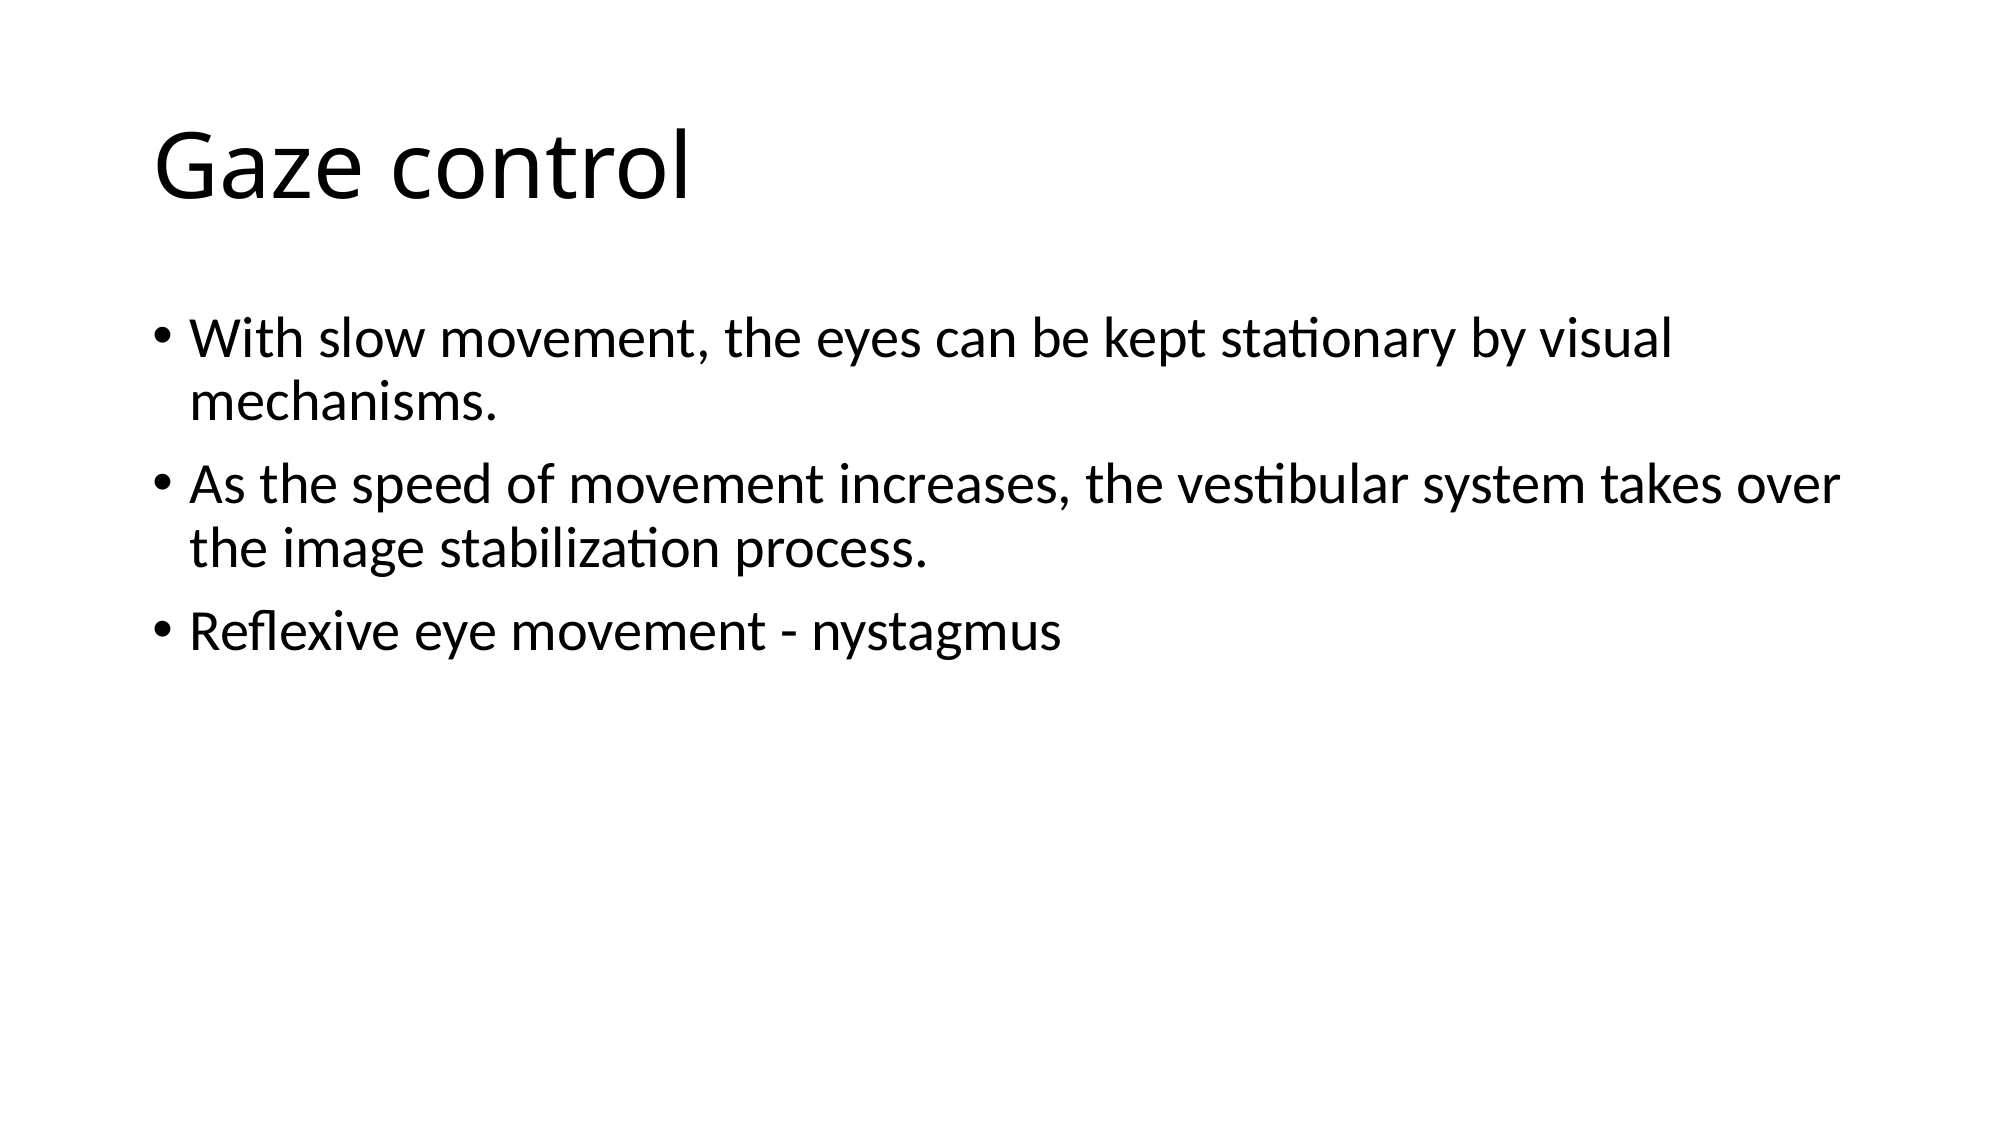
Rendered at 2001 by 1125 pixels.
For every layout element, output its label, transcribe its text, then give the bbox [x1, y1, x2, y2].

list With slow movement, the eyes can be kept stationary by visual mechanisms. As the speed of movement increases, the vestibular system takes over the image stabilization process. Reflexive eye movement - nystagmus [137, 299, 1863, 1014]
title Gaze control [137, 59, 1863, 278]
